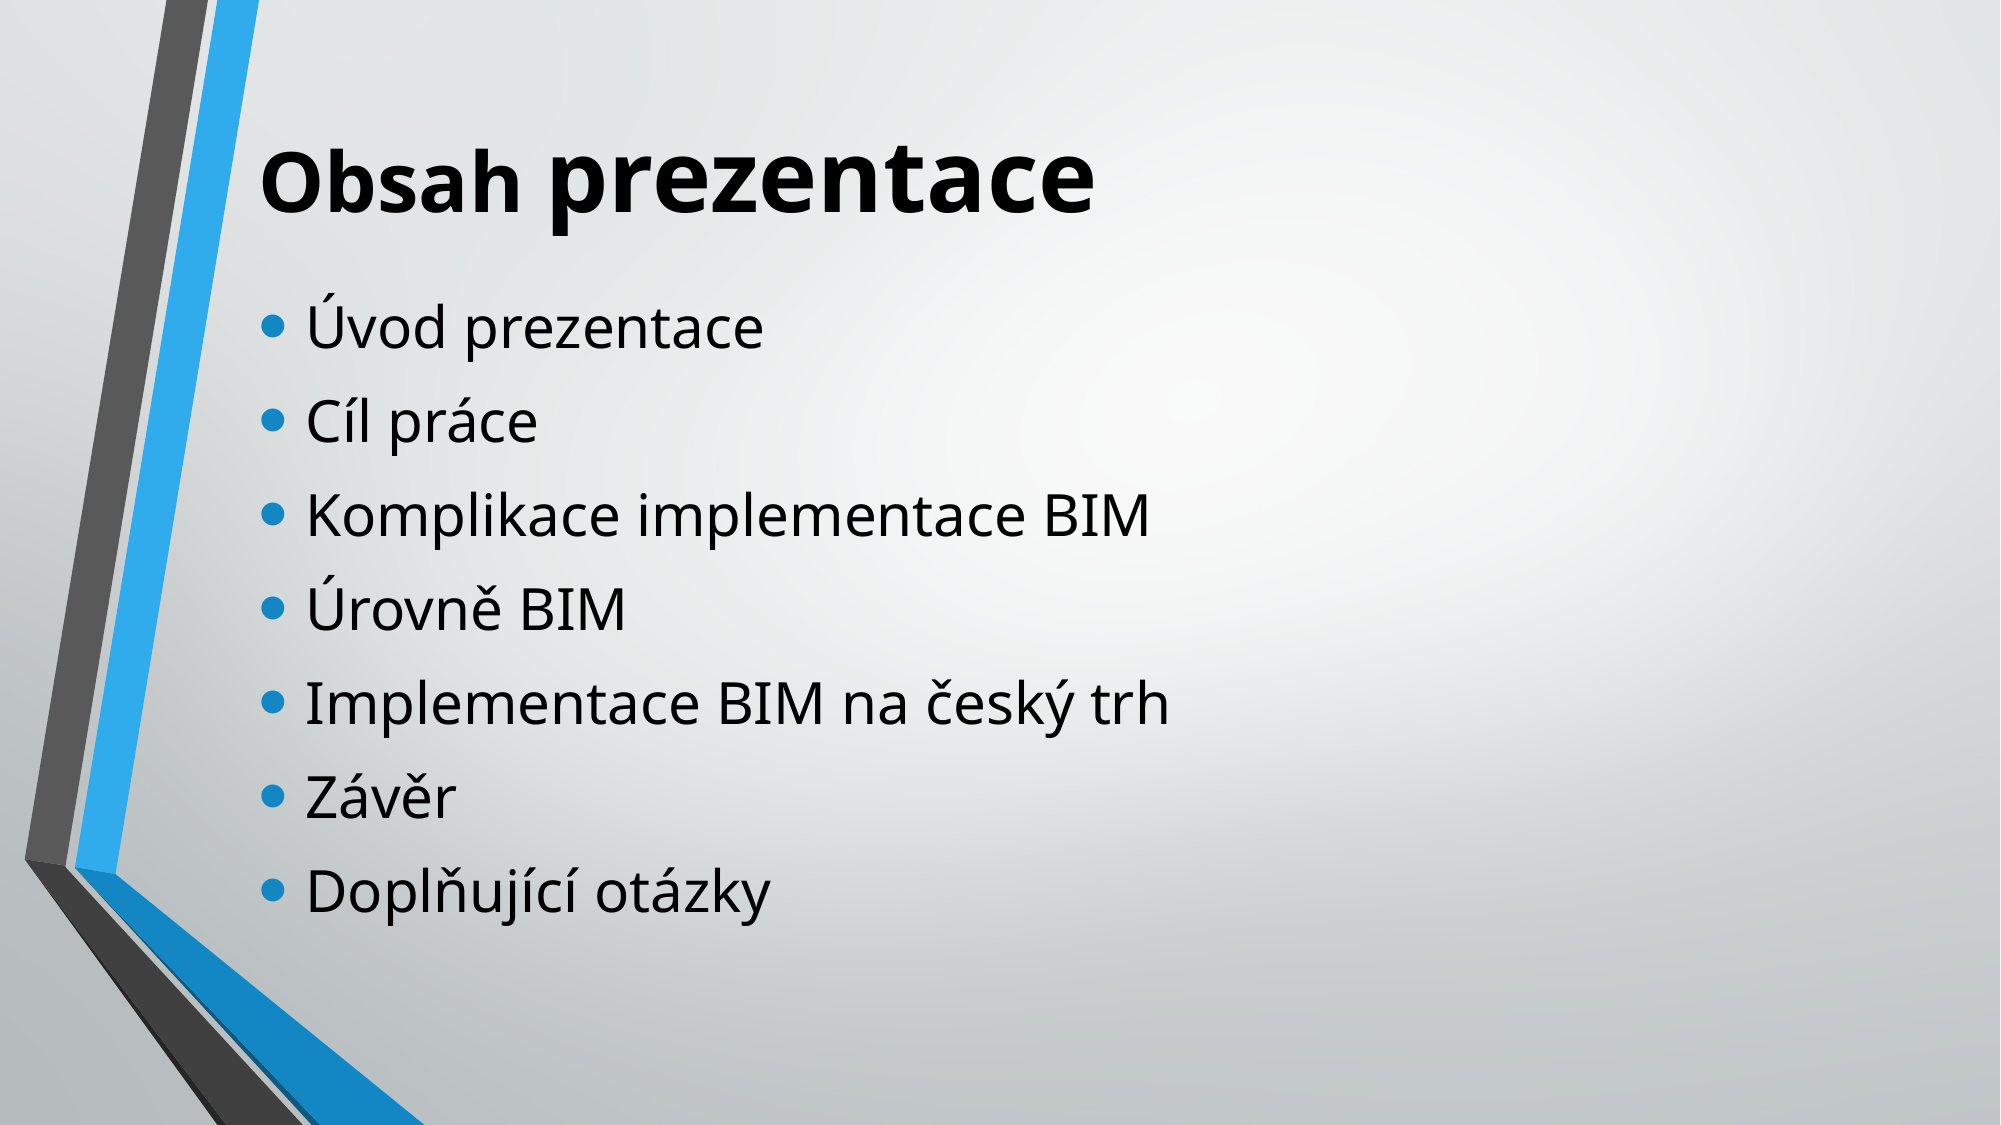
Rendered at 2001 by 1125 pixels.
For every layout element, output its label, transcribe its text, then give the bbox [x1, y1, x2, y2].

list Úvod prezentace Cíl práce Komplikace implementace BIM Úrovně BIM Implementace BIM na český trh Závěr Doplňující otázky [243, 262, 1887, 953]
title Obsah prezentace [243, 29, 1887, 262]
